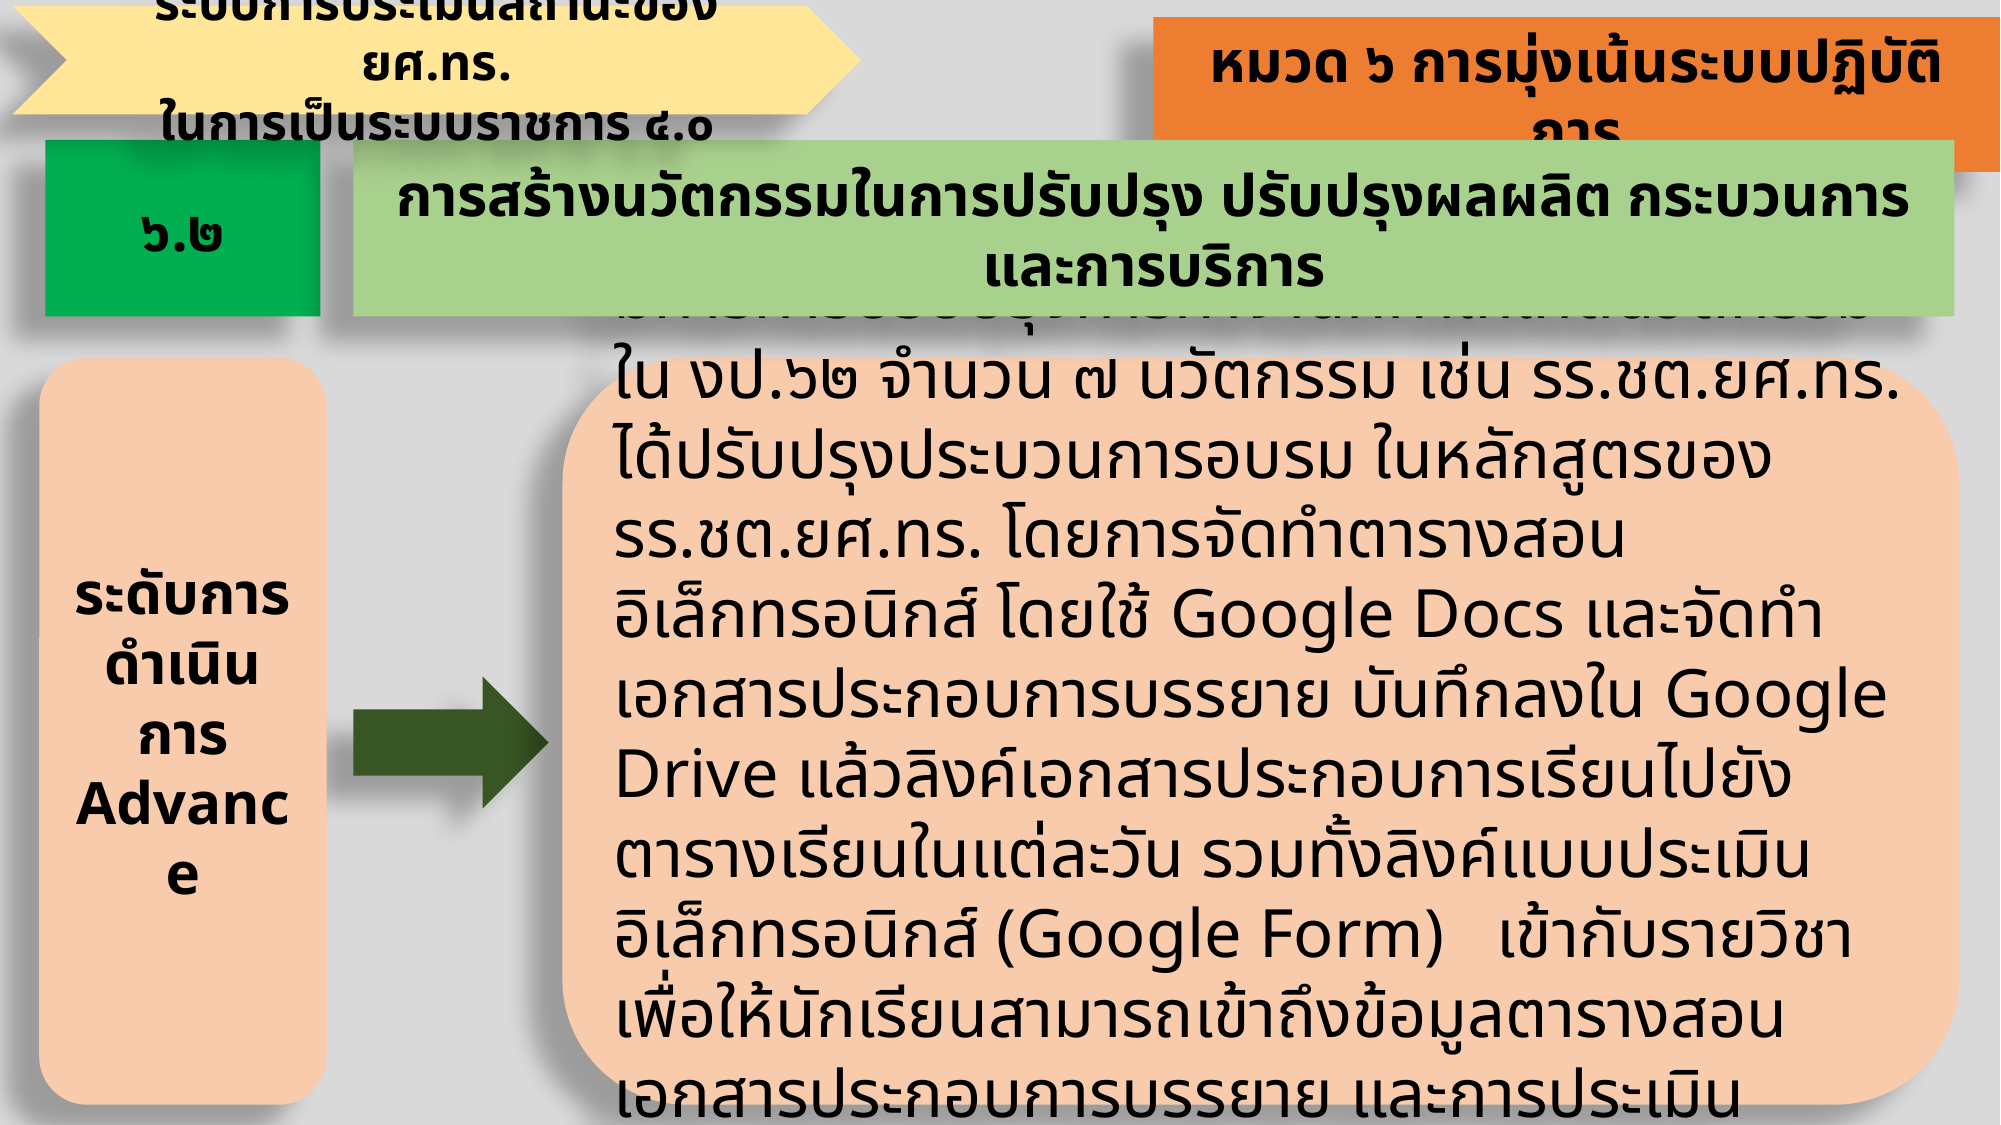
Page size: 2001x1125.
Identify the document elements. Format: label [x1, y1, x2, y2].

text_box [12, 5, 2000, 1105]
